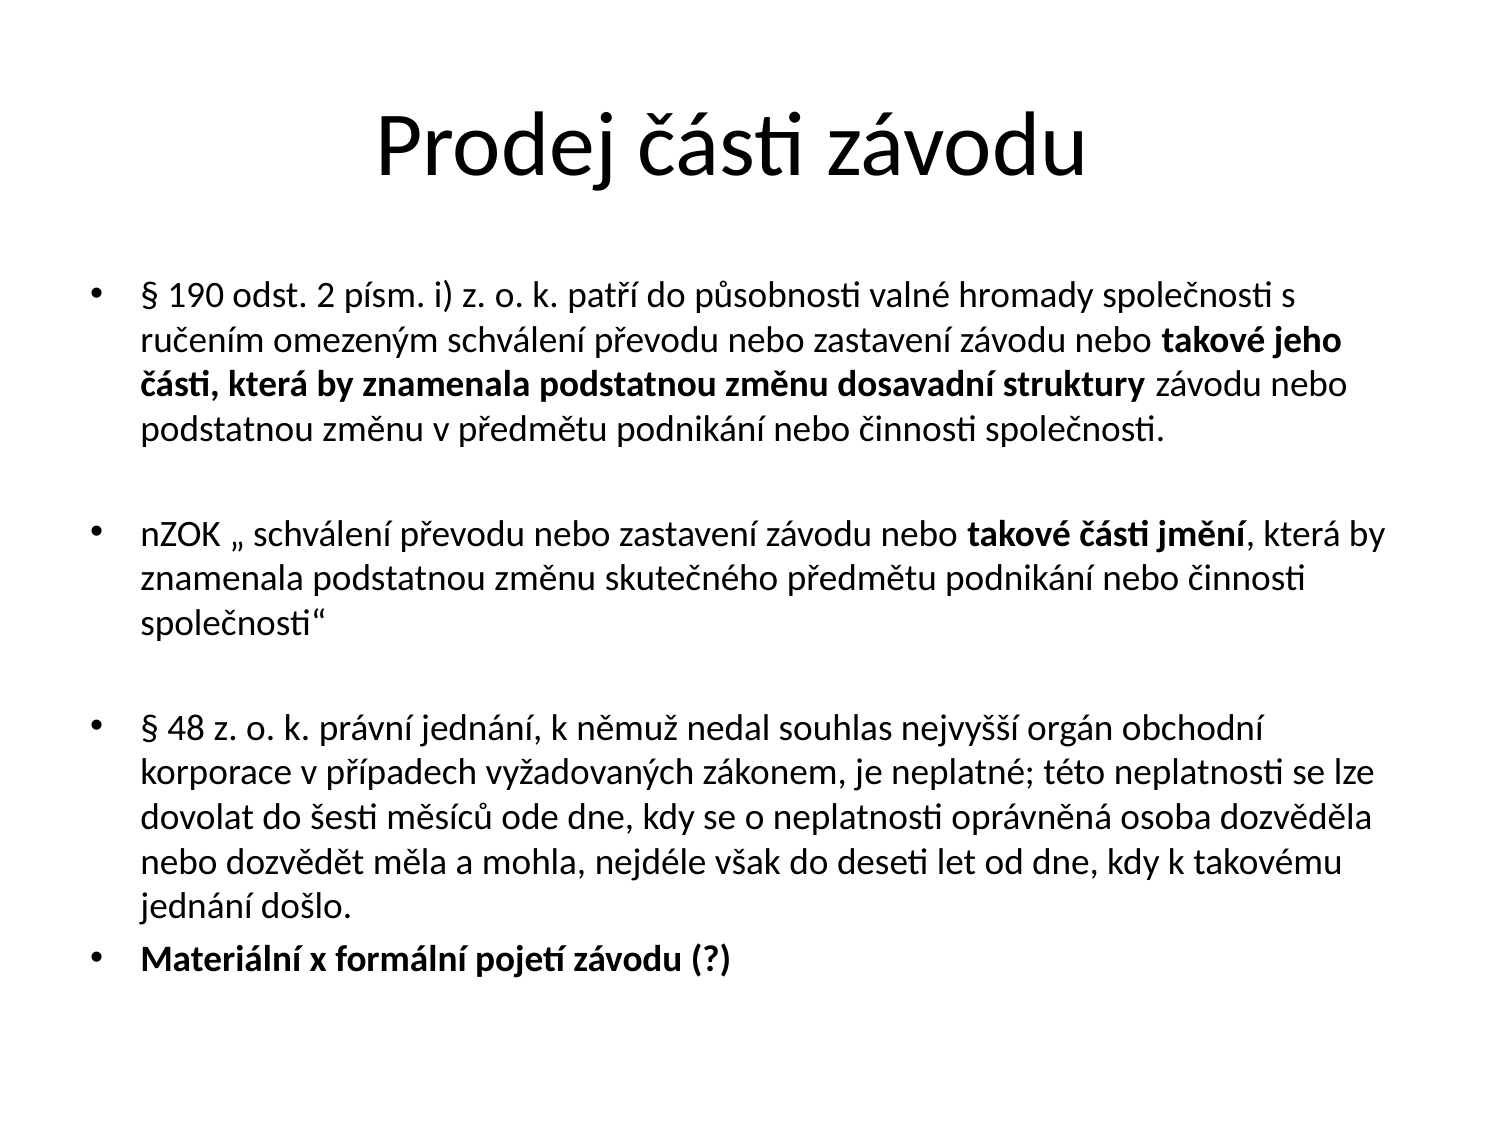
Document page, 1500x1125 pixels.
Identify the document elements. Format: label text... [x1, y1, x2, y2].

title Prodej části závodu [75, 45, 1425, 233]
list § 190 odst. 2 písm. i) z. o. k. patří do působnosti valné hromady společnosti s ručením omezeným schválení převodu nebo zastavení závodu nebo takové jeho části, která by znamenala podstatnou změnu dosavadní struktury závodu nebo podstatnou změnu v předmětu podnikání nebo činnosti společnosti. nZOK „ schválení převodu nebo zastavení závodu nebo takové části jmění, která by znamenala podstatnou změnu skutečného předmětu podnikání nebo činnosti společnosti“ § 48 z. o. k. právní jednání, k němuž nedal souhlas nejvyšší orgán obchodní korporace v případech vyžadovaných zákonem, je neplatné; této neplatnosti se lze dovolat do šesti měsíců ode dne, kdy se o neplatnosti oprávněná osoba dozvěděla nebo dozvědět měla a mohla, nejdéle však do deseti let od dne, kdy k takovému jednání došlo. Materiální x formální pojetí závodu (?) [75, 262, 1425, 1005]
